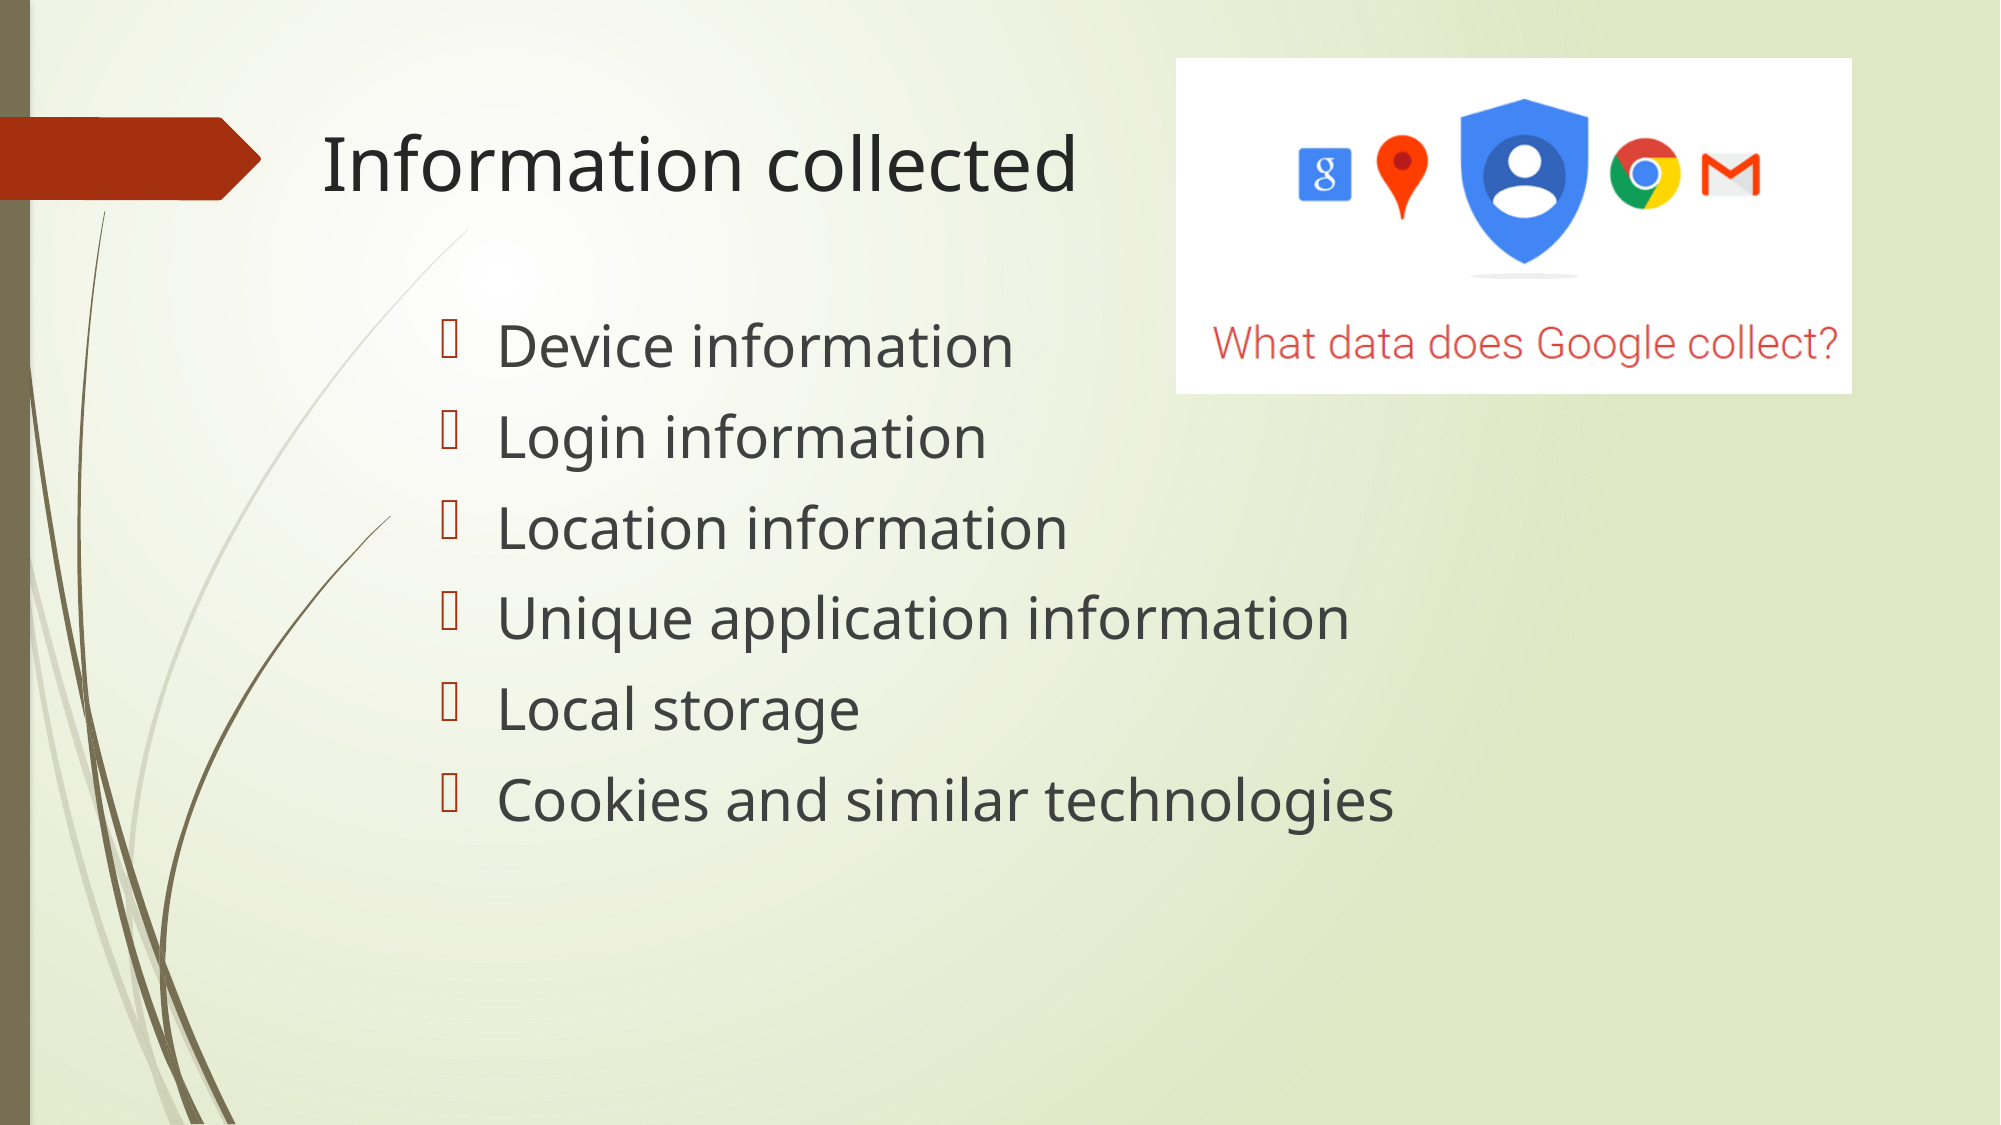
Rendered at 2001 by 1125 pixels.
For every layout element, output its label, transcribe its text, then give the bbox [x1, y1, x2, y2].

picture [1175, 58, 1852, 394]
list Device information Login information Location information Unique application information Local storage Cookies and similar technologies [424, 302, 1888, 890]
title Information collected [307, 108, 1171, 227]
